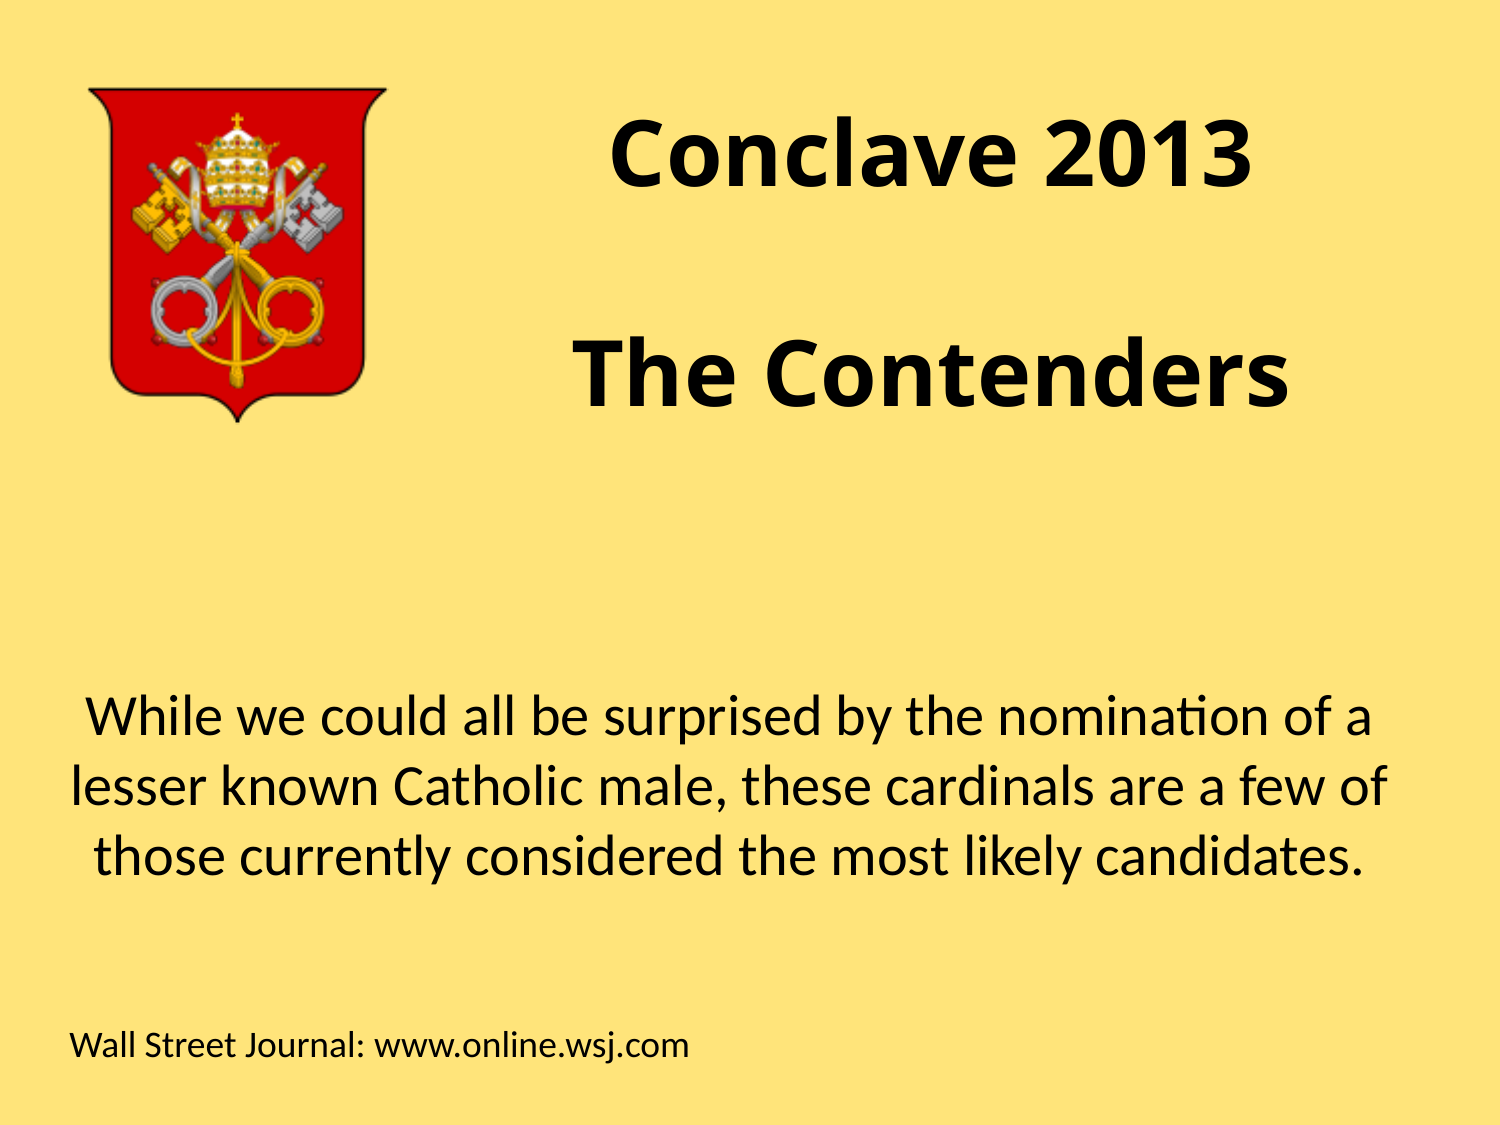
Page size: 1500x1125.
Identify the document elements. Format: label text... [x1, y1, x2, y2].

picture [87, 87, 390, 426]
text_box Wall Street Journal: www.online.wsj.com [54, 1012, 788, 1073]
text_box Conclave 2013 The Contenders [512, 87, 1350, 433]
text_box While we could all be surprised by the nomination of a lesser known Catholic male, these cardinals are a few of those currently considered the most likely candidates. [54, 599, 1405, 895]
